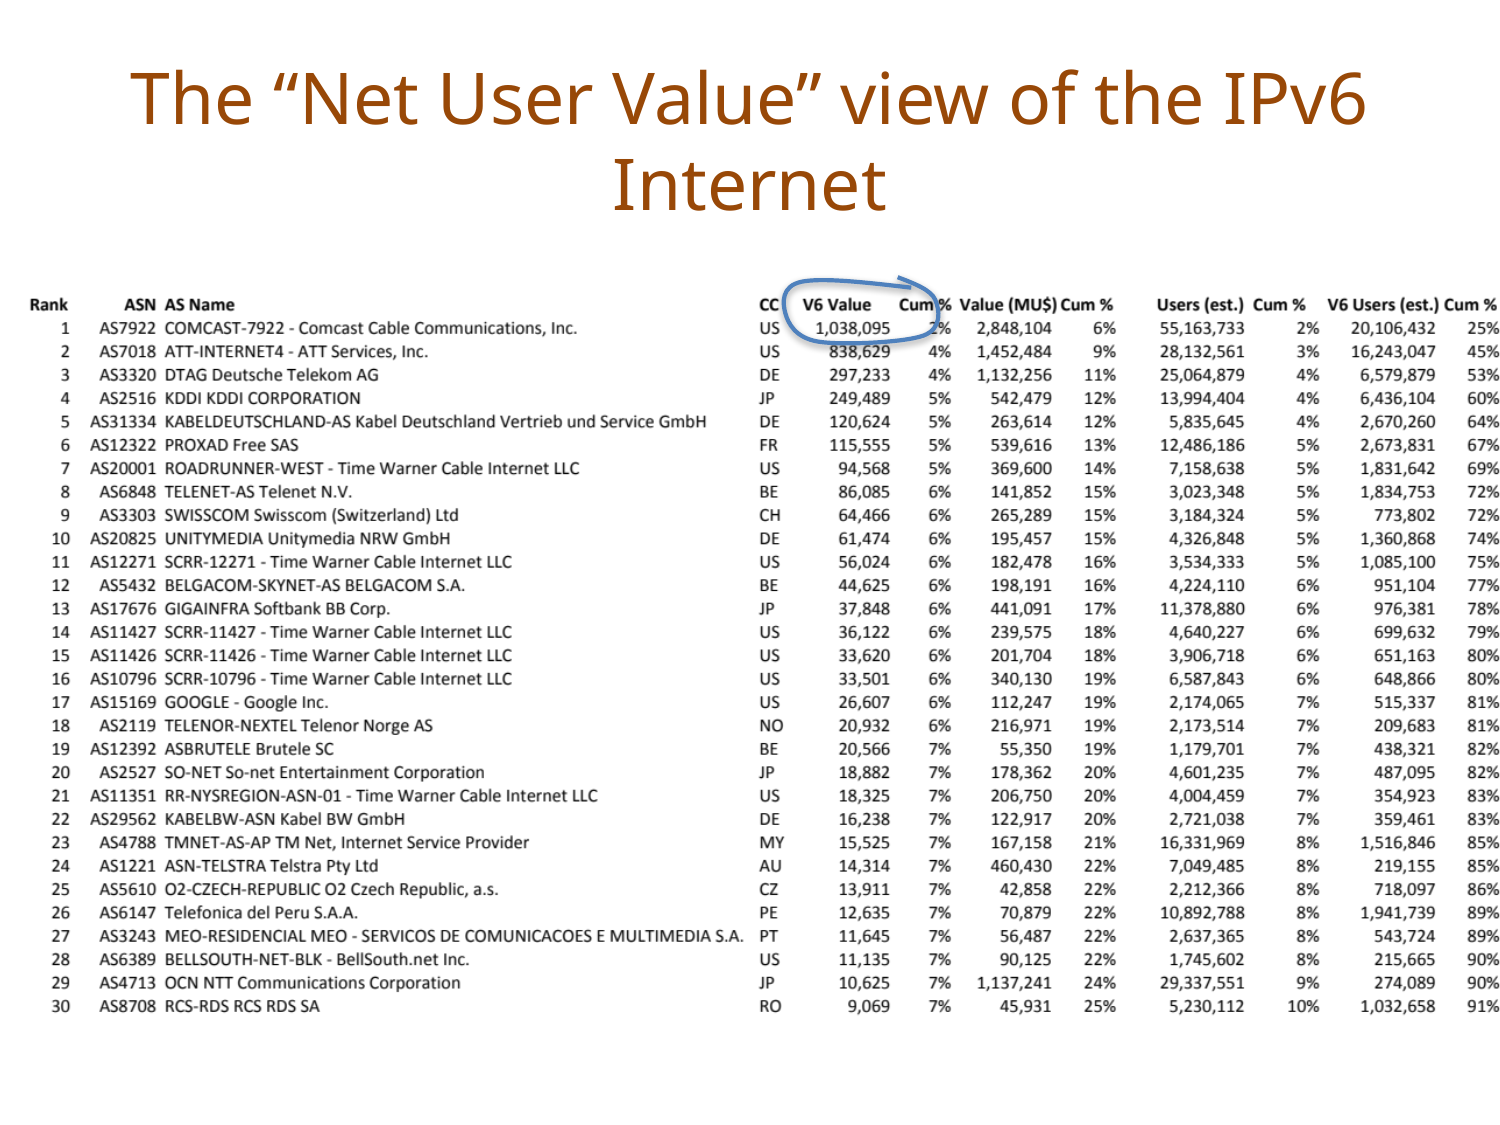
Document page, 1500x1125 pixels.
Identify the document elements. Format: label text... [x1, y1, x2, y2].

title The “Net User Value” view of the IPv6 Internet [75, 45, 1425, 233]
text_box [783, 275, 933, 293]
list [16, 293, 1500, 1017]
